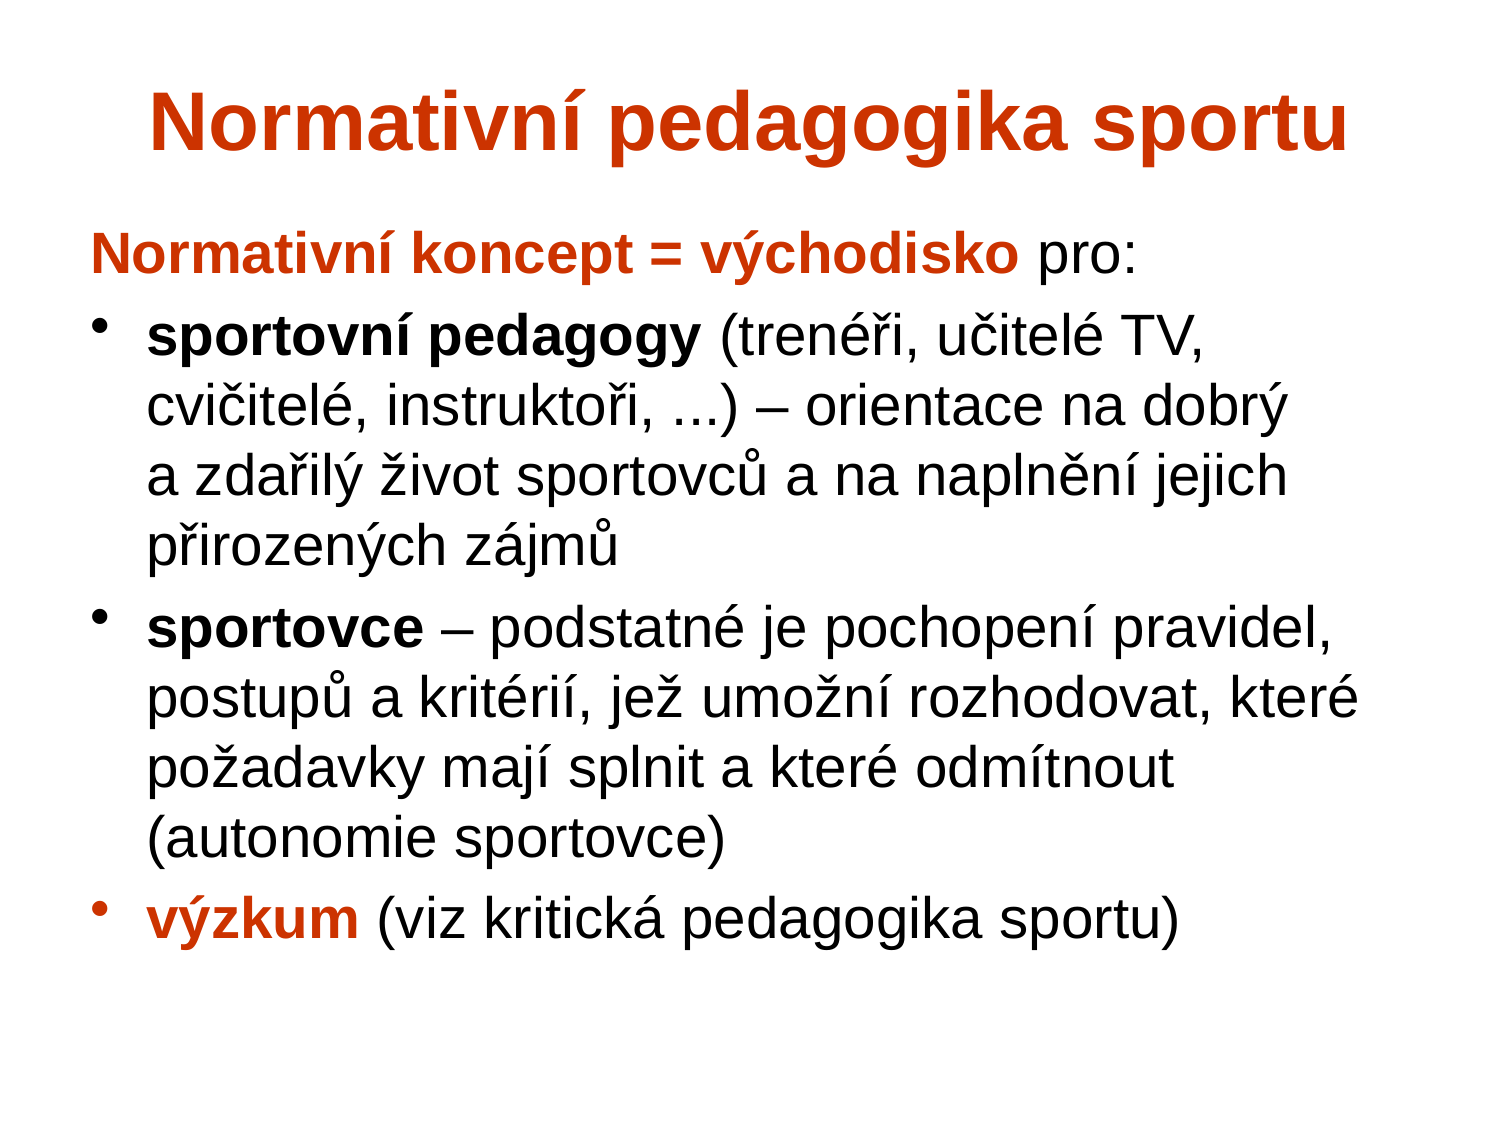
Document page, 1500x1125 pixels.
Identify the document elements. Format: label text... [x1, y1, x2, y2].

list Normativní koncept = východisko pro: sportovní pedagogy (trenéři, učitelé TV, cvičitelé, instruktoři, ...) – orientace na dobrý a zdařilý život sportovců a na naplnění jejich přirozených zájmů sportovce – podstatné je pochopení pravidel, postupů a kritérií, jež umožní rozhodovat, které požadavky mají splnit a které odmítnout (autonomie sportovce) výzkum (viz kritická pedagogika sportu) [75, 208, 1425, 1071]
title Normativní pedagogika sportu [75, 45, 1425, 190]
